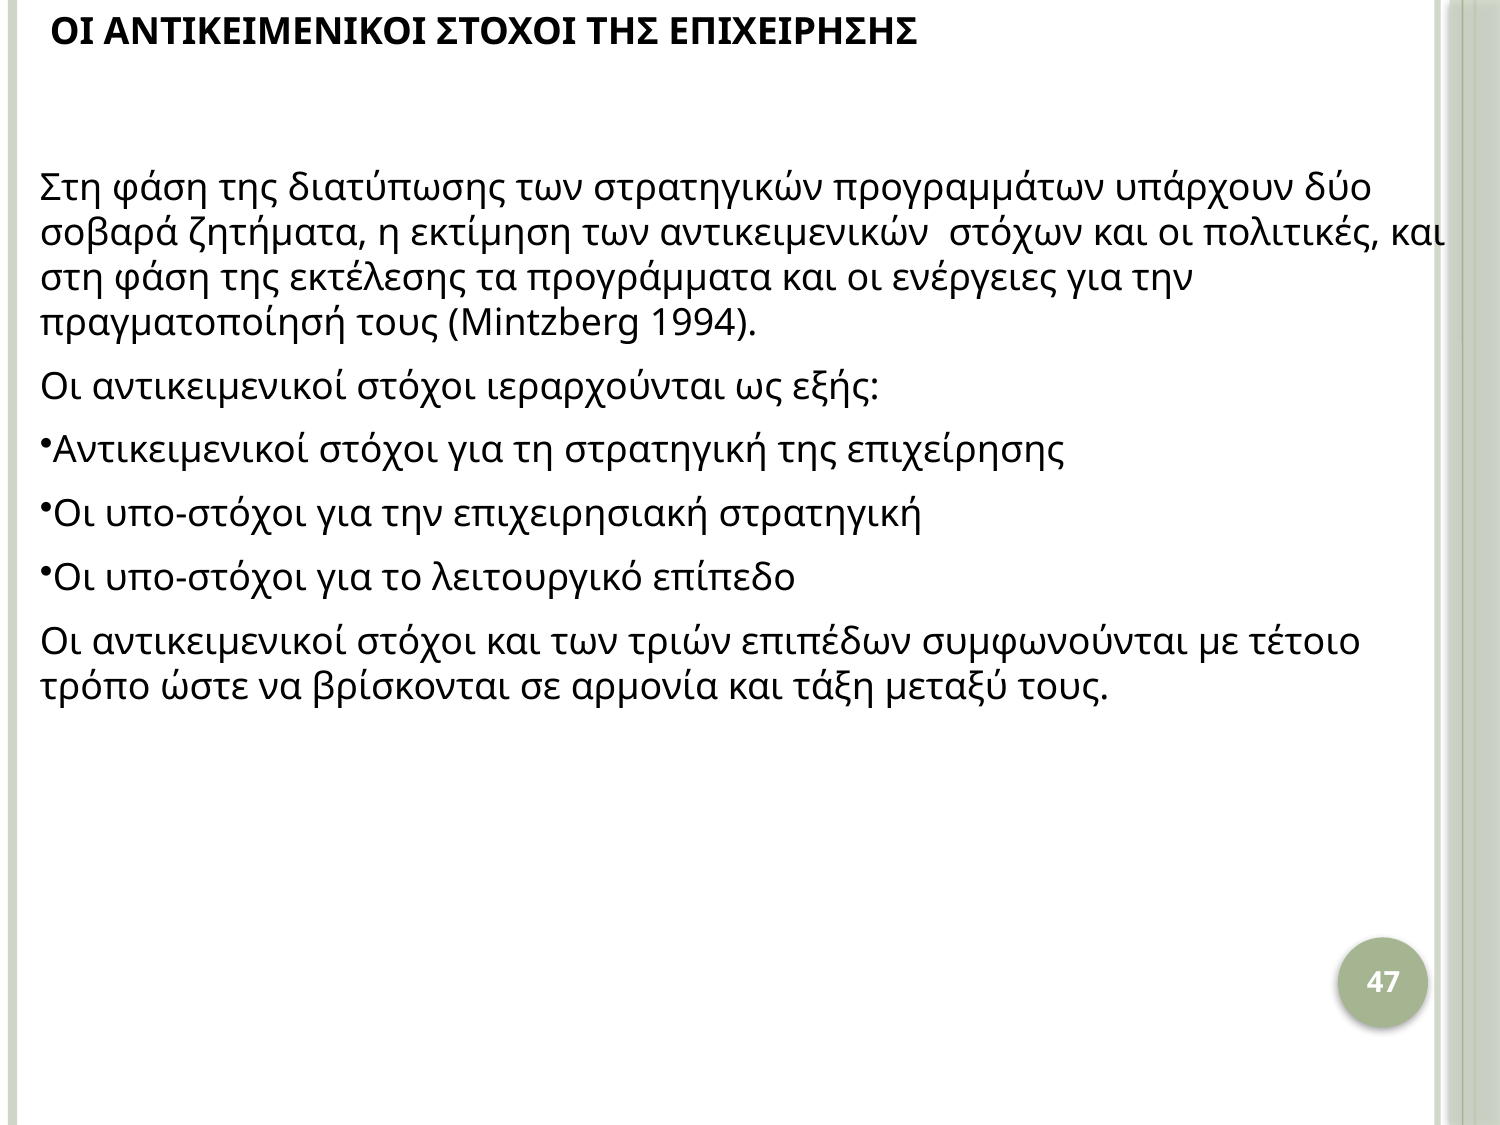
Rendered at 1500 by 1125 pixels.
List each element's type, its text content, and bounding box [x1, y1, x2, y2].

text_box Στη φάση της διατύπωσης των στρατηγικών προγραμμάτων υπάρχουν δύο σοβαρά ζητήματα, η εκτίμηση των αντικειμενικών στόχων και οι πολιτικές, και στη φάση της εκτέλεσης τα προγράμματα και οι ενέργειες για την πραγματοποίησή τους (Mintzberg 1994). Οι αντικειμενικοί στόχοι ιεραρχούνται ως εξής: Αντικειμενικοί στόχοι για τη στρατηγική της επιχείρησης Οι υπο-στόχοι για την επιχειρησιακή στρατηγική Οι υπο-στόχοι για το λειτουργικό επίπεδο Οι αντικειμενικοί στόχοι και των τριών επιπέδων συμφωνούνται με τέτοιο τρόπο ώστε να βρίσκονται σε αρμονία και τάξη μεταξύ τους. [24, 155, 1480, 778]
text_box ΟΙ ΑΝΤΙΚΕΙΜΕΝΙΚΟΙ ΣΤΟΧΟΙ ΤΗΣ ΕΠΙΧΕΙΡΗΣΗΣ [35, 0, 1500, 60]
slide_number 47 [1333, 940, 1434, 1027]
